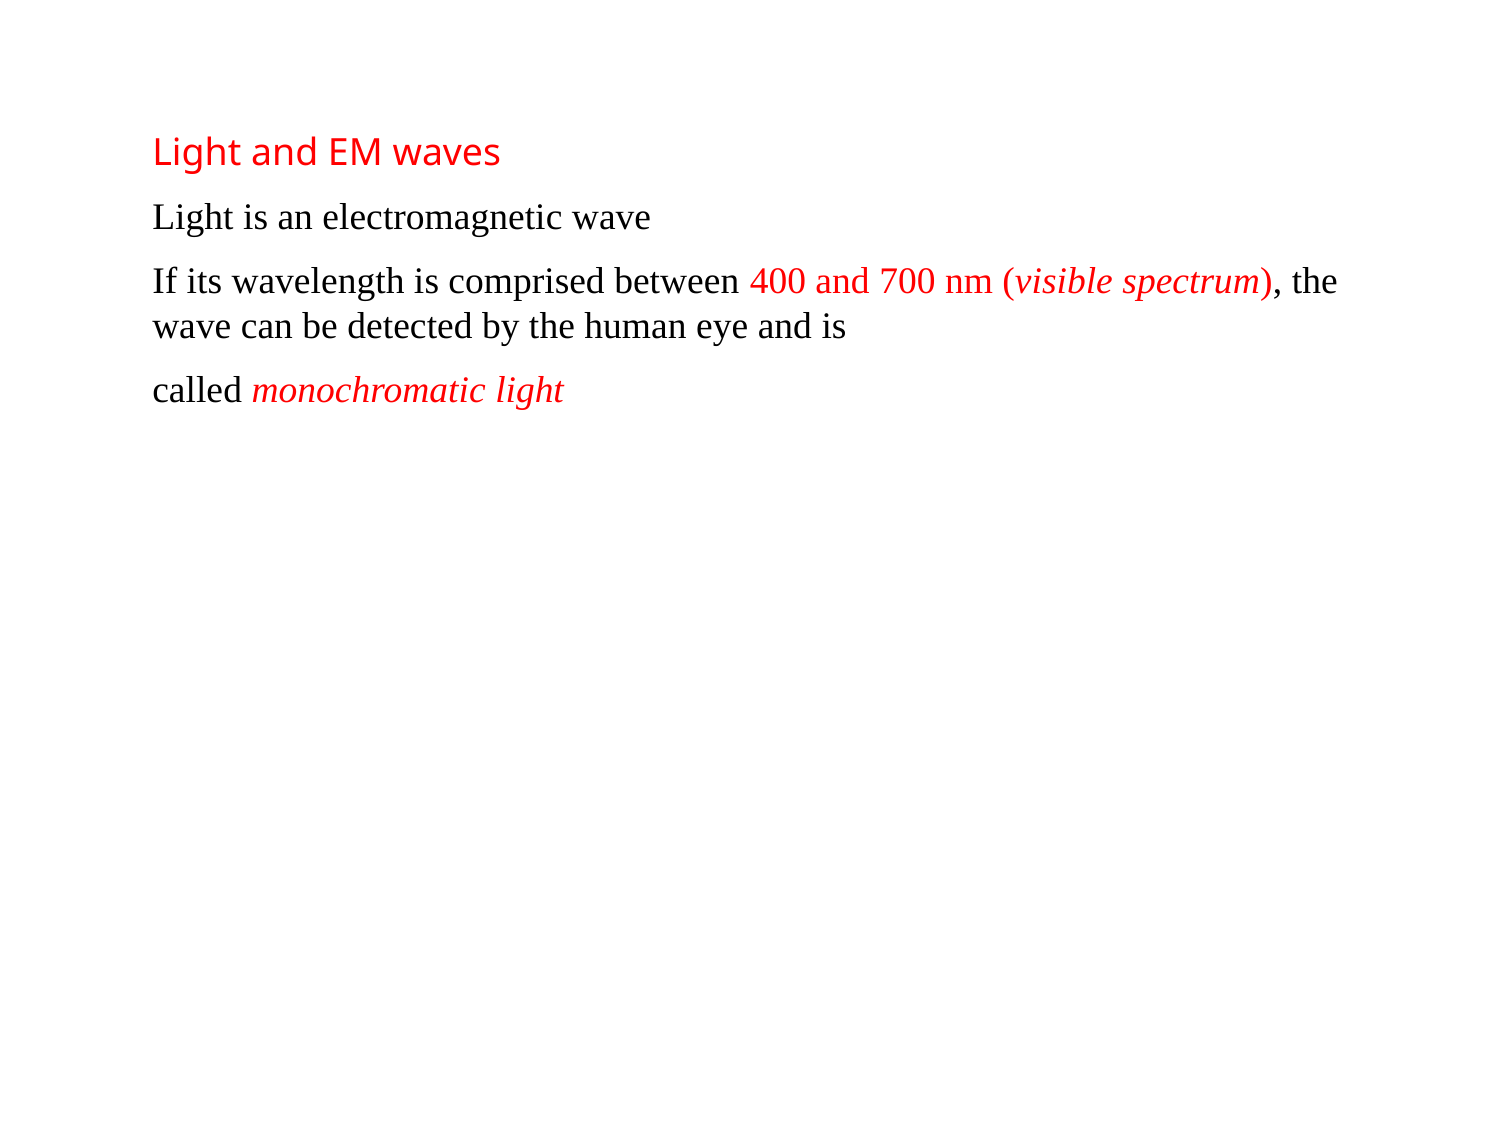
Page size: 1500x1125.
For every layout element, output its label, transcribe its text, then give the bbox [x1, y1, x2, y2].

text_box Light and EM waves Light is an electromagnetic wave If its wavelength is comprised between 400 and 700 nm (visible spectrum), the wave can be detected by the human eye and is called monochromatic light [137, 120, 1388, 417]
